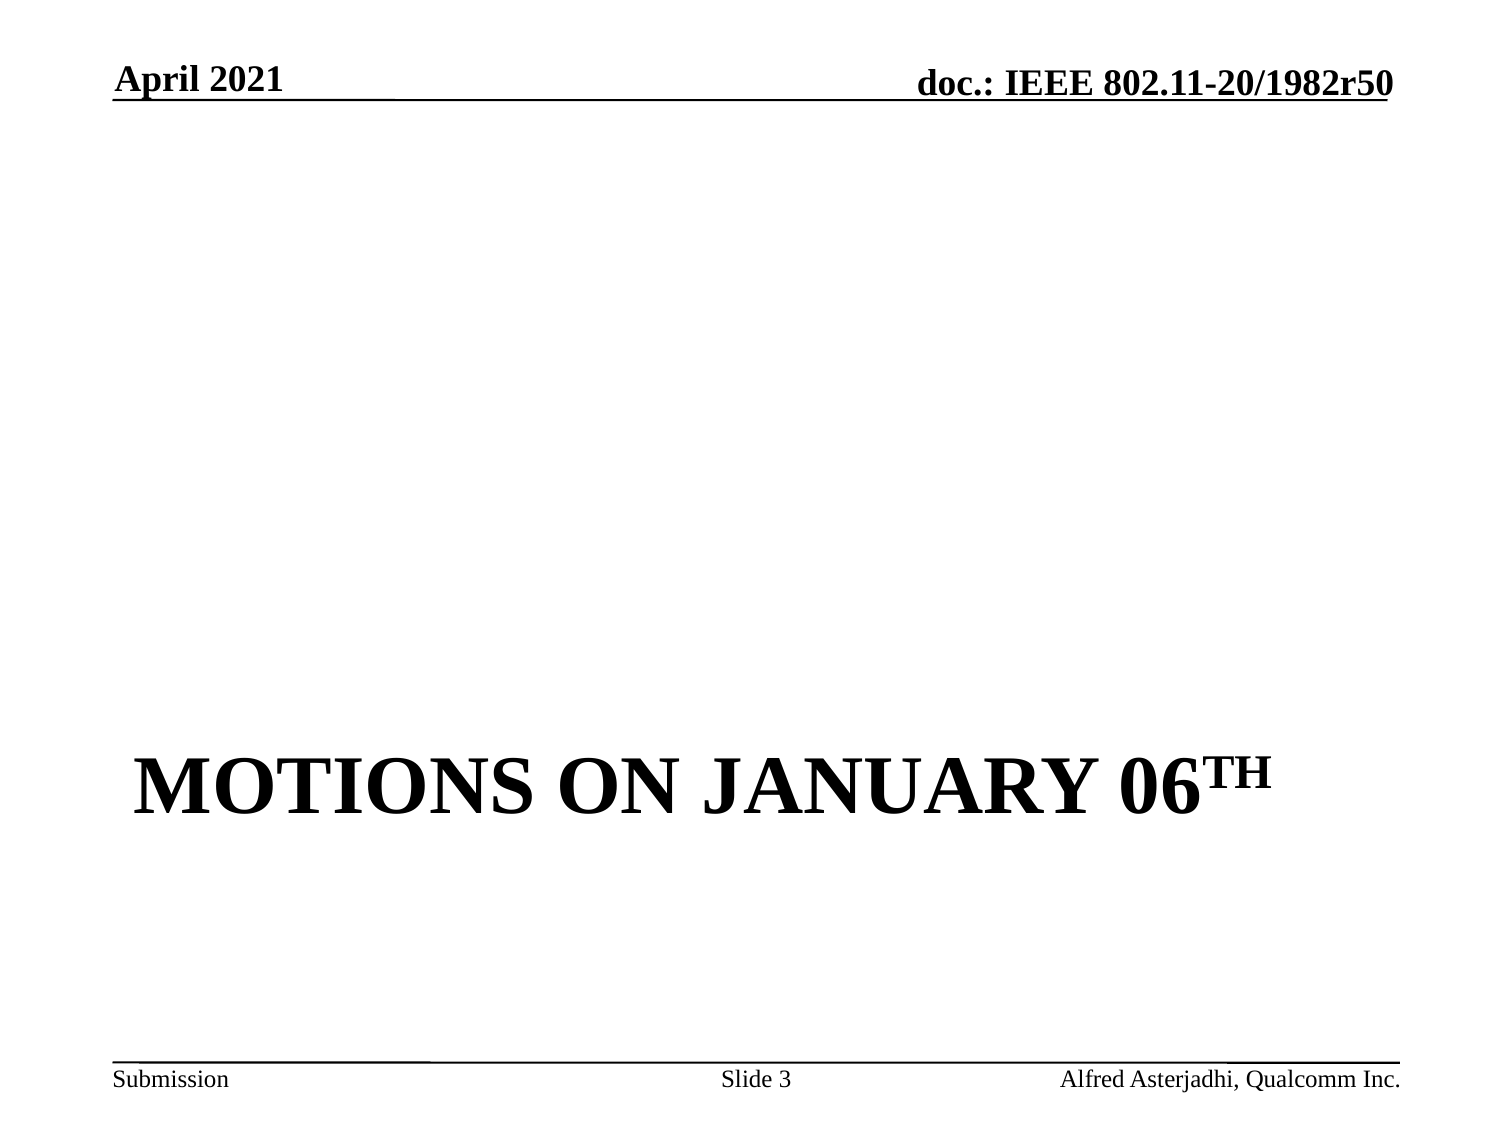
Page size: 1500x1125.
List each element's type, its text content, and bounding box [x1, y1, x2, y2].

title Motions on January 06th [118, 722, 1394, 947]
footer Alfred Asterjadhi, Qualcomm Inc. [878, 1061, 1402, 1093]
slide_number Slide 3 [712, 1061, 800, 1123]
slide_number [114, 54, 423, 100]
